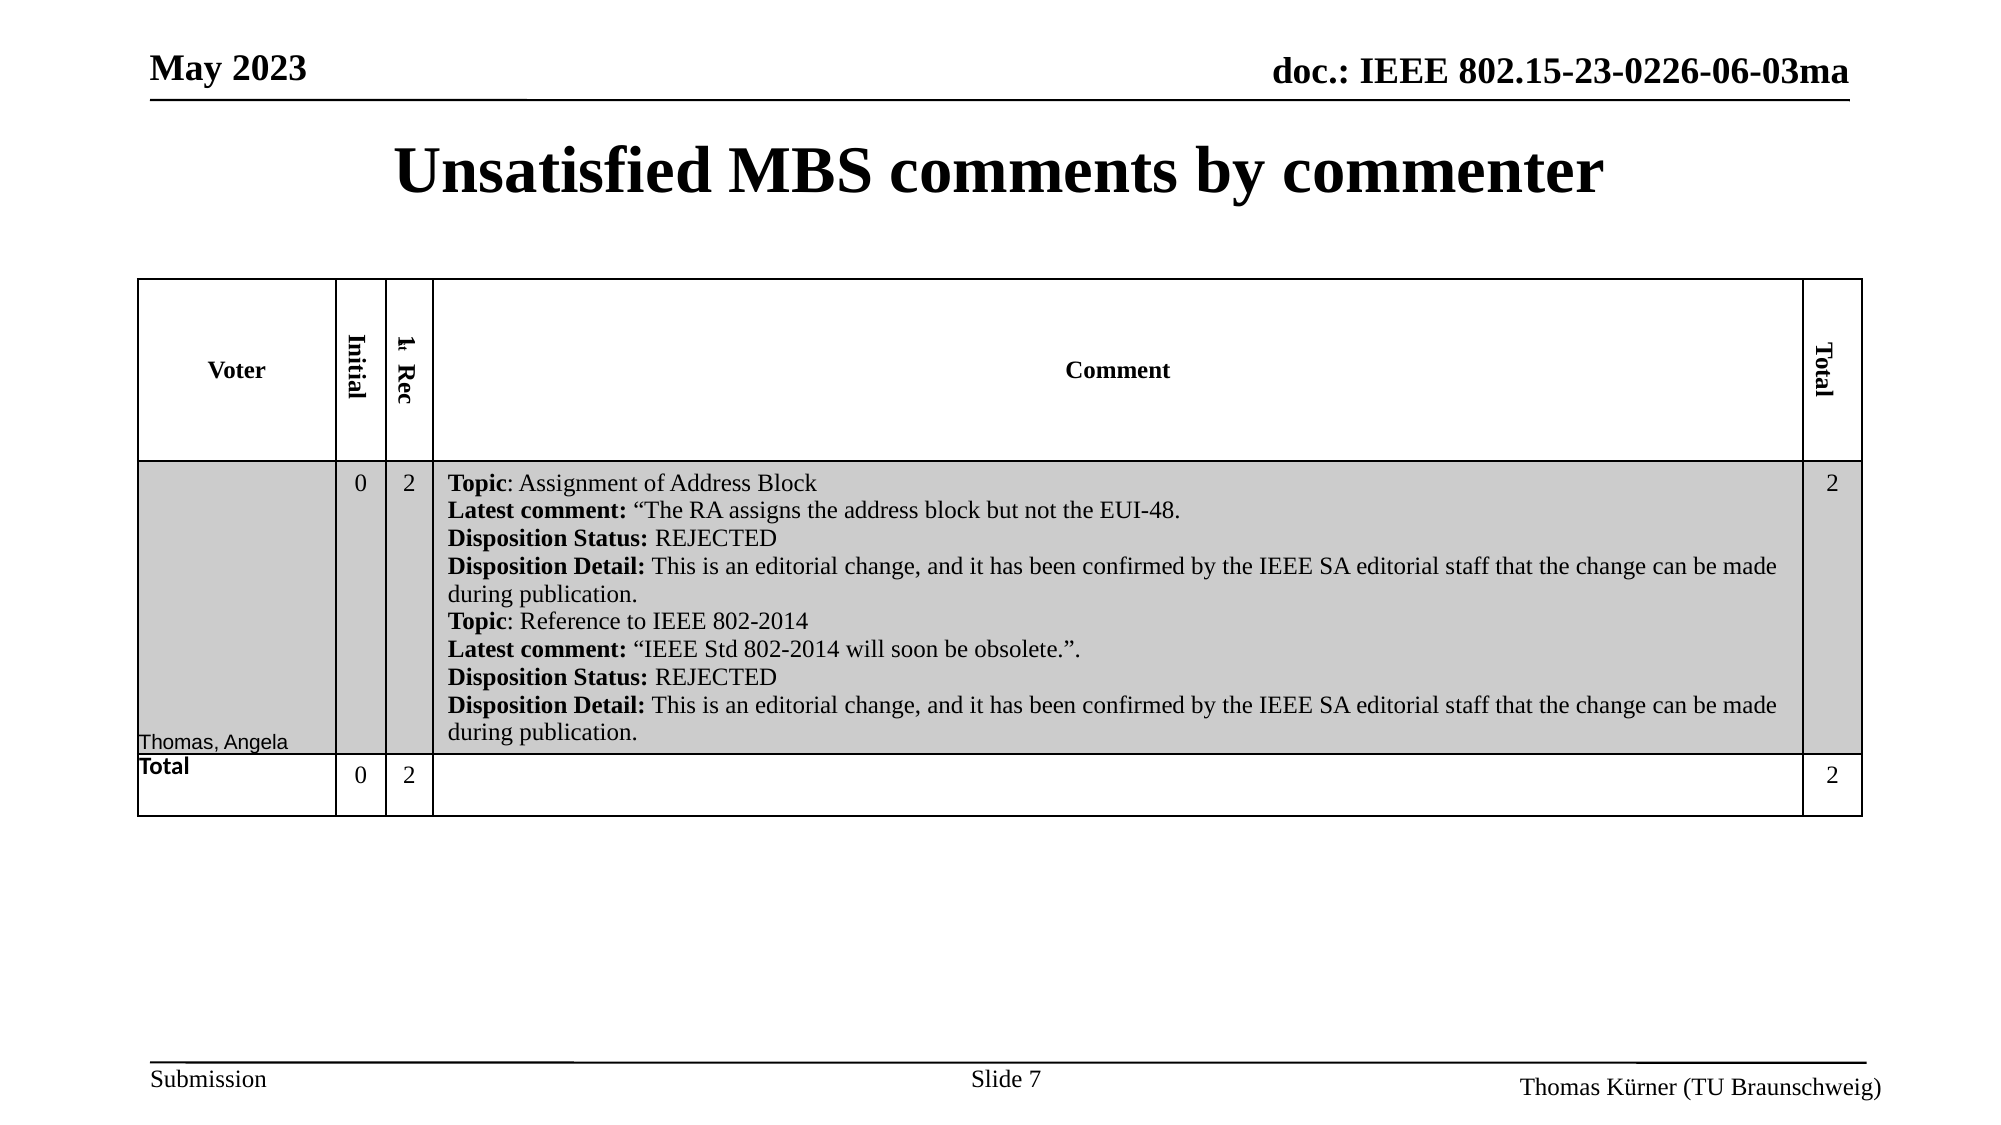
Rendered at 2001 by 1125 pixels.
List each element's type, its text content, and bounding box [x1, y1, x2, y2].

table_cell 2 [387, 755, 432, 815]
slide_number Slide 7 [962, 1061, 1050, 1093]
table_cell Topic: Assignment of Address Block Latest comment: “The RA assigns the address block but not the EUI-48. Disposition Status: REJECTED Disposition Detail: This is an editorial change, and it has been confirmed by the IEEE SA editorial staff that the change can be made during publication. Topic: Reference to IEEE 802-2014 Latest comment: “IEEE Std 802-2014 will soon be obsolete.”. Disposition Status: REJECTED Disposition Detail: This is an editorial change, and it has been confirmed by the IEEE SA editorial staff that the change can be made during publication. [434, 462, 1802, 753]
table_cell 2 [1804, 755, 1861, 815]
table_cell 2 [387, 462, 432, 753]
table_cell 0 [337, 462, 385, 753]
table_header Initial [337, 280, 385, 460]
table_header Comment [434, 280, 1802, 460]
table_header 1st Rec [387, 280, 432, 460]
table_header Total [1804, 280, 1861, 460]
table_cell 0 [337, 755, 385, 815]
table_cell Thomas, Angela [139, 462, 335, 753]
table_cell 2 [1804, 462, 1861, 753]
table_header Voter [139, 280, 335, 460]
title Unsatisfied MBS comments by commenter [302, 101, 1698, 230]
table_cell [434, 755, 1802, 815]
table_cell Total [139, 755, 335, 815]
